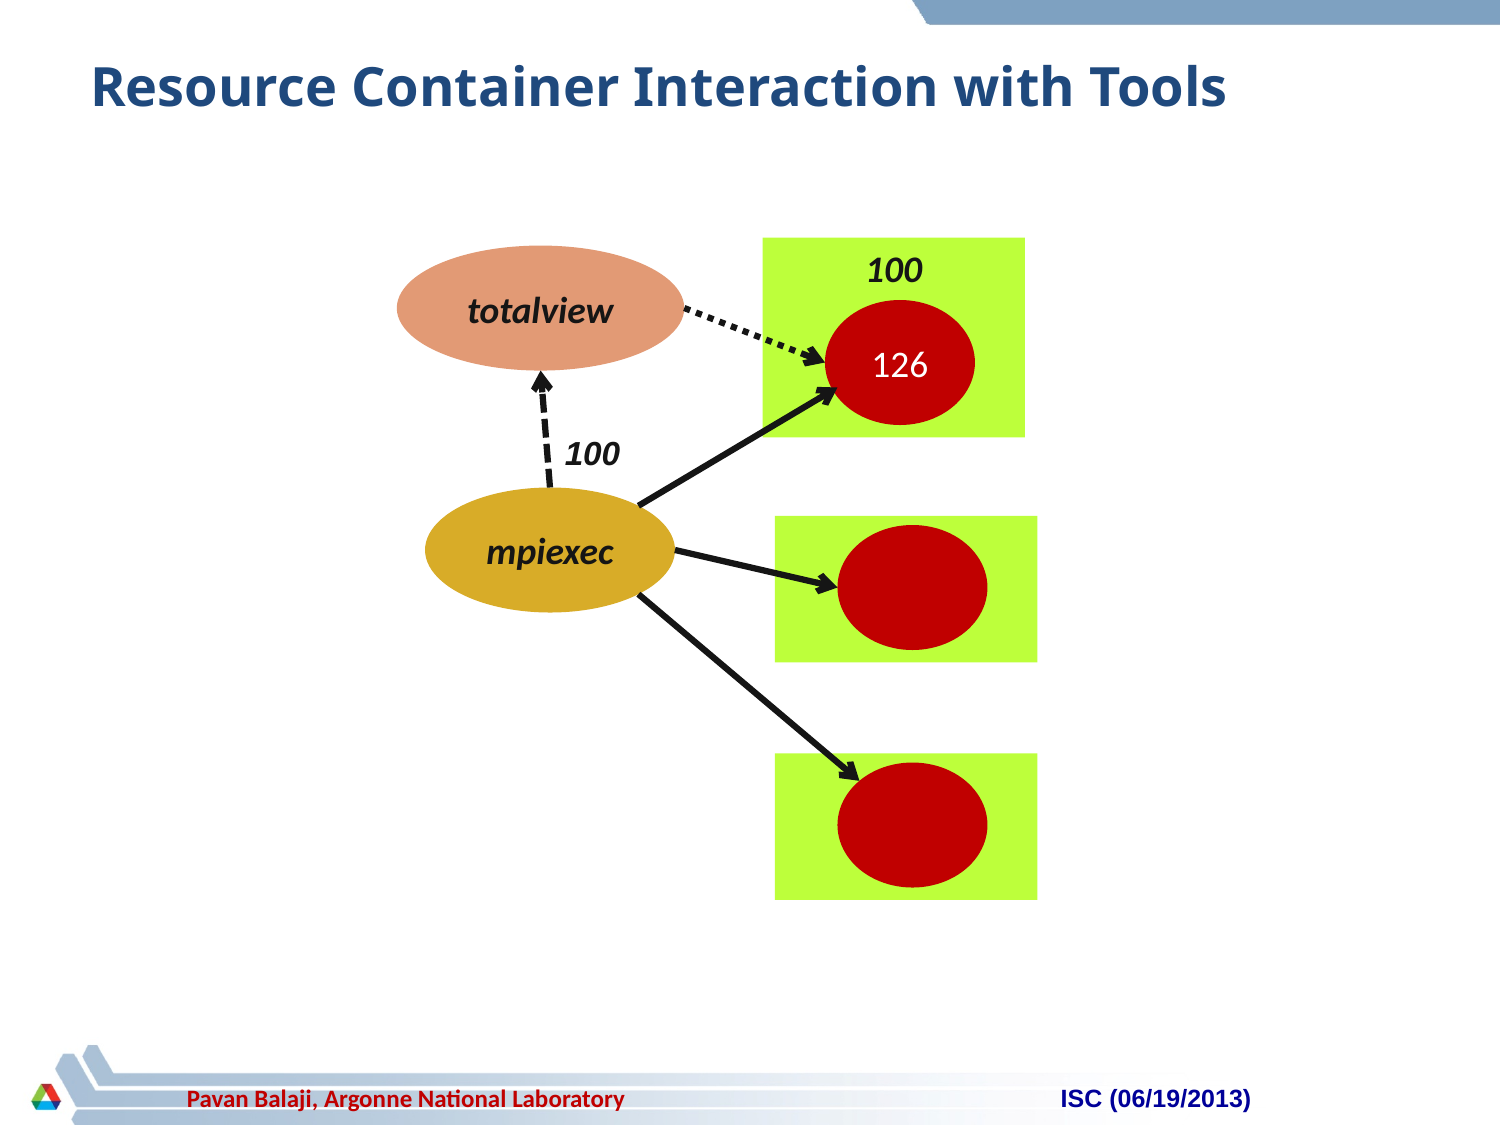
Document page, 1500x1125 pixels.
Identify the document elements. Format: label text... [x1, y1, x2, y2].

text_box totalview [396, 245, 685, 371]
text_box 100 [554, 424, 633, 480]
text_box 100 [762, 237, 1025, 438]
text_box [674, 549, 838, 588]
footer ISC (06/19/2013) [862, 1074, 1450, 1113]
picture [0, 1037, 1500, 1125]
text_box [774, 515, 1038, 663]
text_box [638, 387, 838, 507]
title Resource Container Interaction with Tools [74, 44, 1426, 176]
picture [0, 0, 1500, 26]
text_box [638, 593, 860, 781]
text_box [774, 753, 1038, 900]
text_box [540, 370, 551, 488]
text_box [837, 762, 988, 888]
text_box mpiexec [425, 487, 675, 613]
text_box [841, 525, 988, 651]
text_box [684, 307, 826, 363]
text_box 126 [825, 299, 975, 426]
